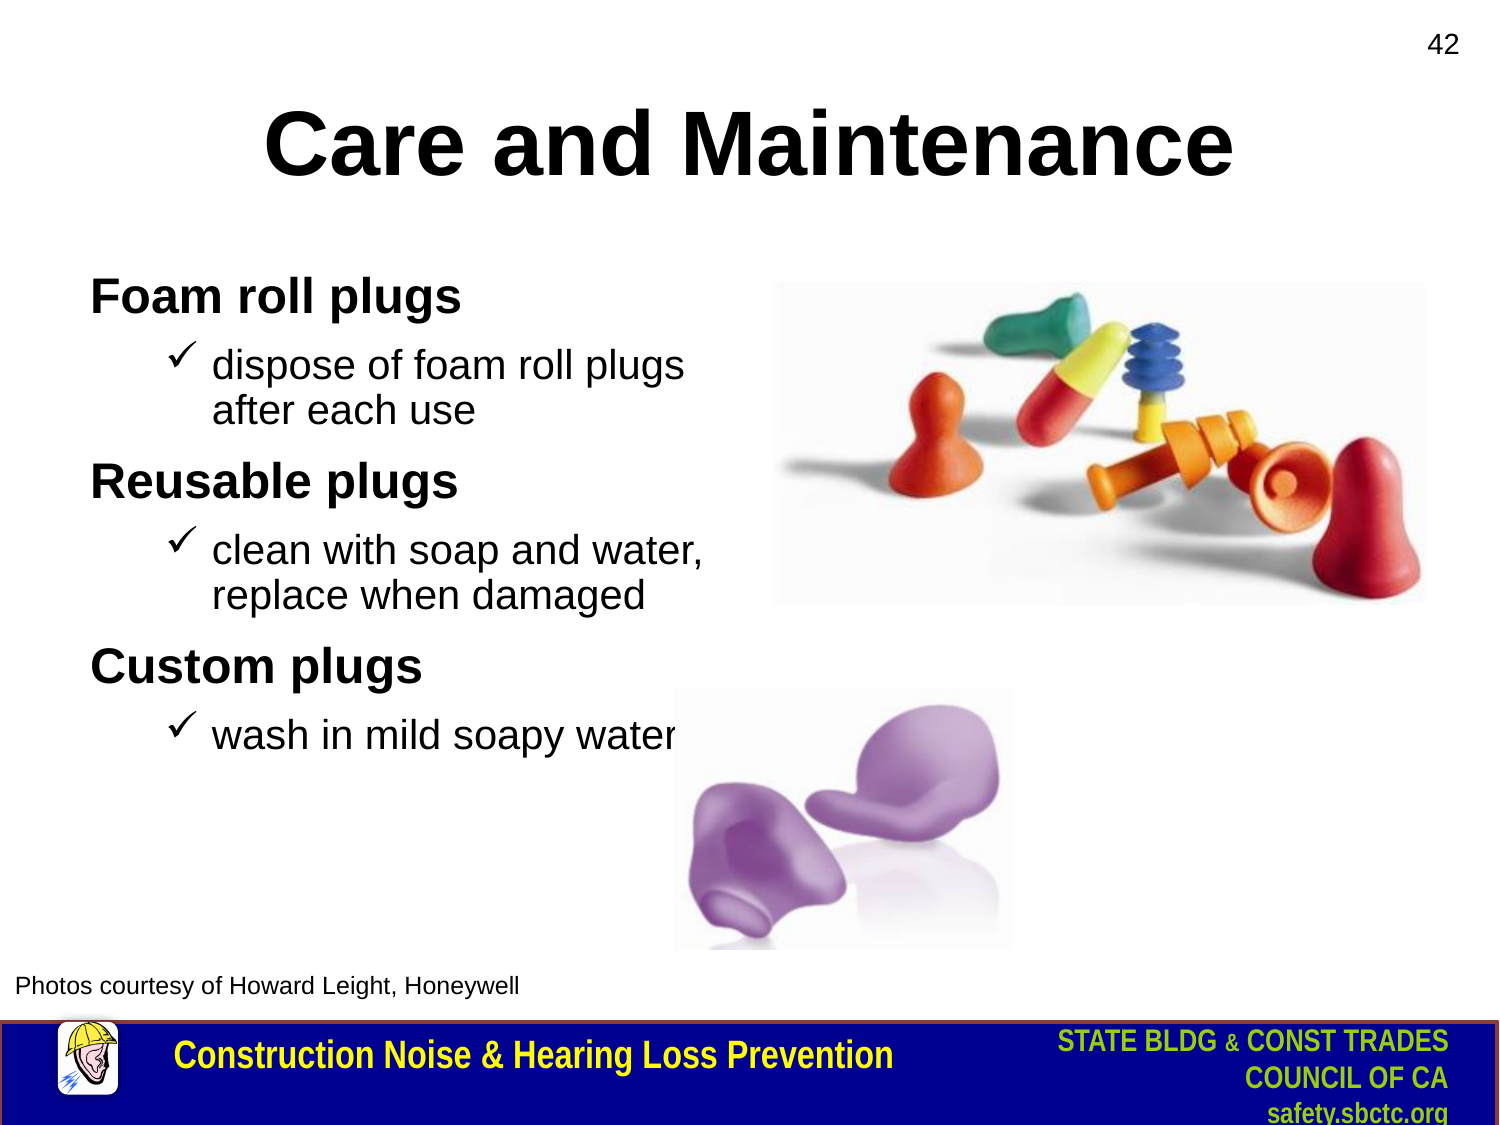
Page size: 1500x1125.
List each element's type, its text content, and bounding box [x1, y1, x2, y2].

picture [674, 687, 1013, 951]
text_box Photos courtesy of Howard Leight, Honeywell [0, 949, 623, 1010]
picture [57, 1021, 118, 1095]
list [773, 282, 1426, 605]
title Care and Maintenance [75, 45, 1425, 233]
slide_number 42 [1125, 12, 1475, 73]
list Foam roll plugs dispose of foam roll plugs after each use Reusable plugs clean with soap and water, replace when damaged Custom plugs wash in mild soapy water [75, 262, 738, 888]
